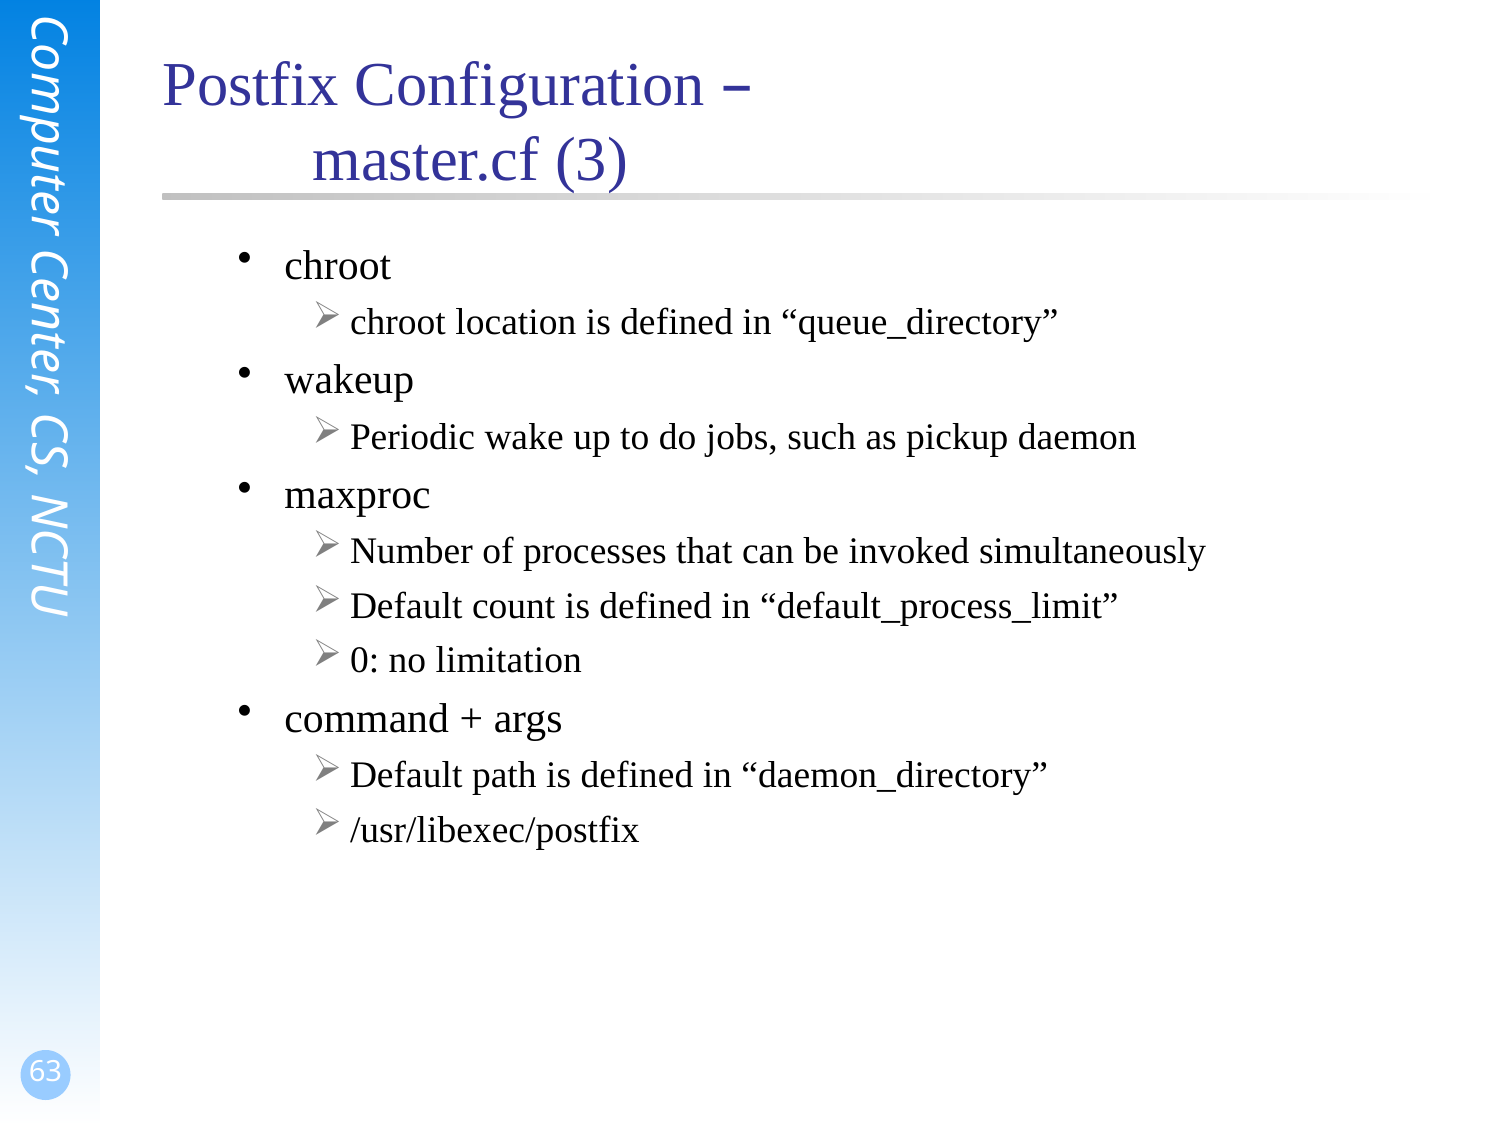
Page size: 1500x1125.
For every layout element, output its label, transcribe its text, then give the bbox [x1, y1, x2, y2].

list chroot chroot location is defined in “queue_directory” wakeup Periodic wake up to do jobs, such as pickup daemon maxproc Number of processes that can be invoked simultaneously Default count is defined in “default_process_limit” 0: no limitation command + args Default path is defined in “daemon_directory” /usr/libexec/postfix [162, 237, 1438, 1000]
title Postfix Configuration – master.cf (3) [162, 42, 1438, 231]
